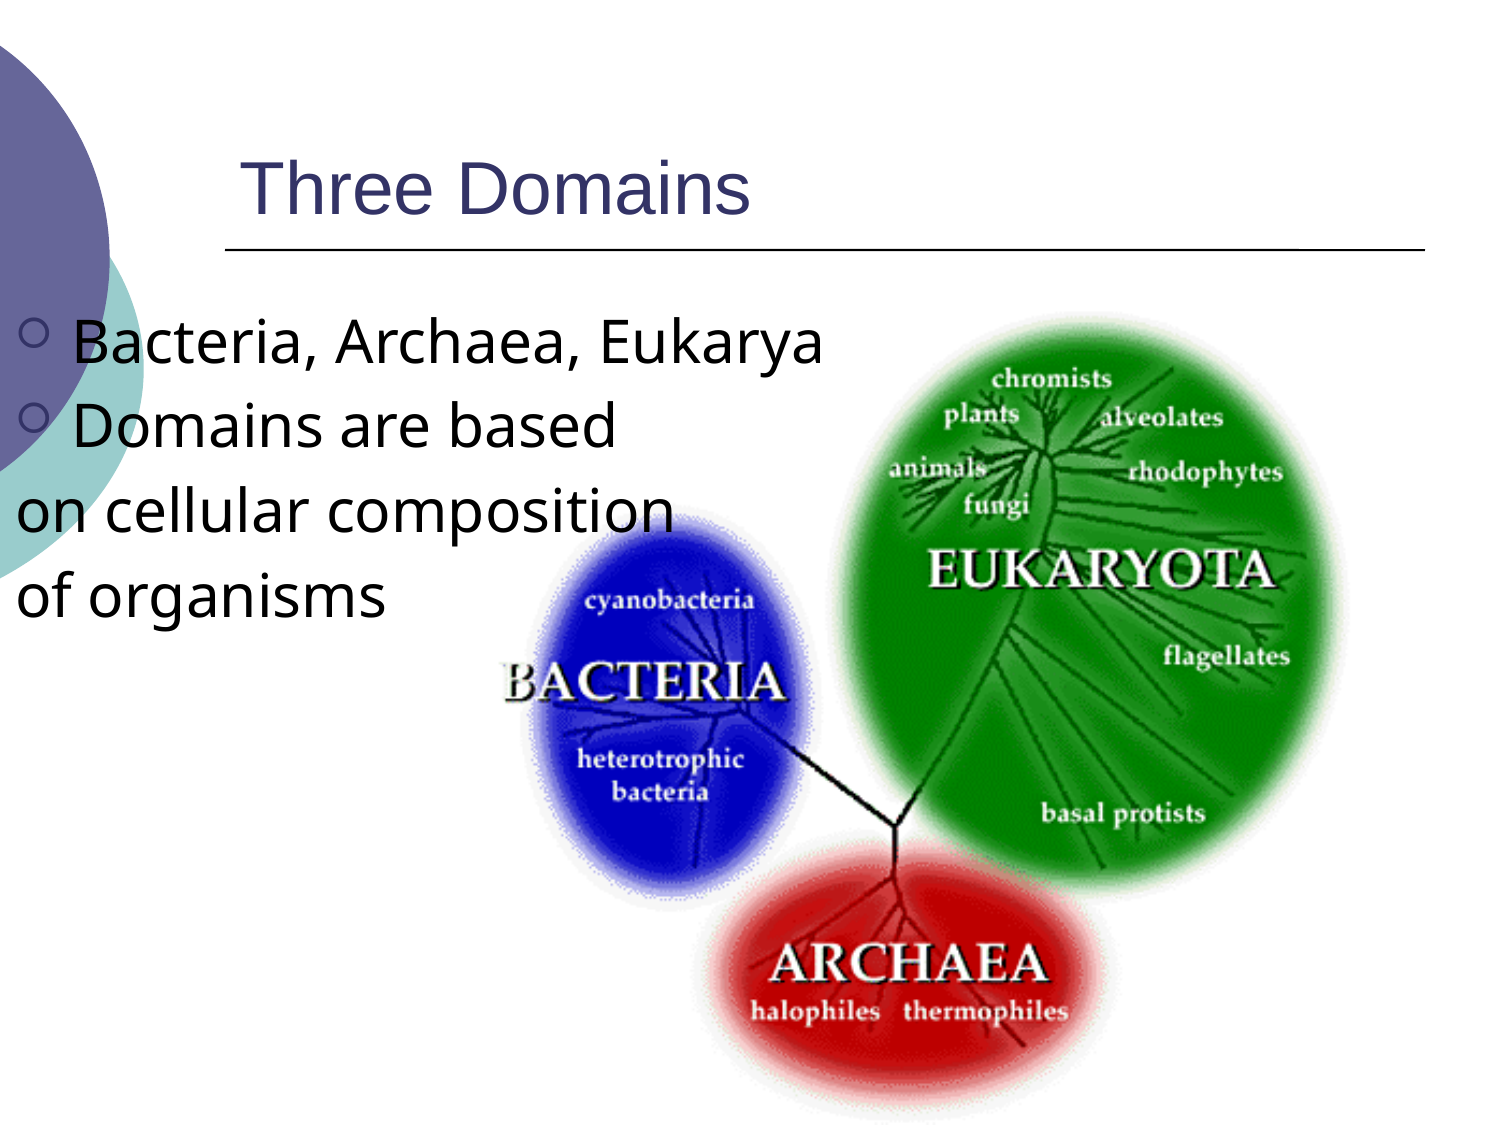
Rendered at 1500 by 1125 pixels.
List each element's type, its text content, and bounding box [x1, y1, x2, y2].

title Three Domains [224, 49, 1425, 237]
list Bacteria, Archaea, Eukarya Domains are based on cellular composition of organisms [0, 295, 1384, 971]
picture [463, 308, 1377, 1125]
